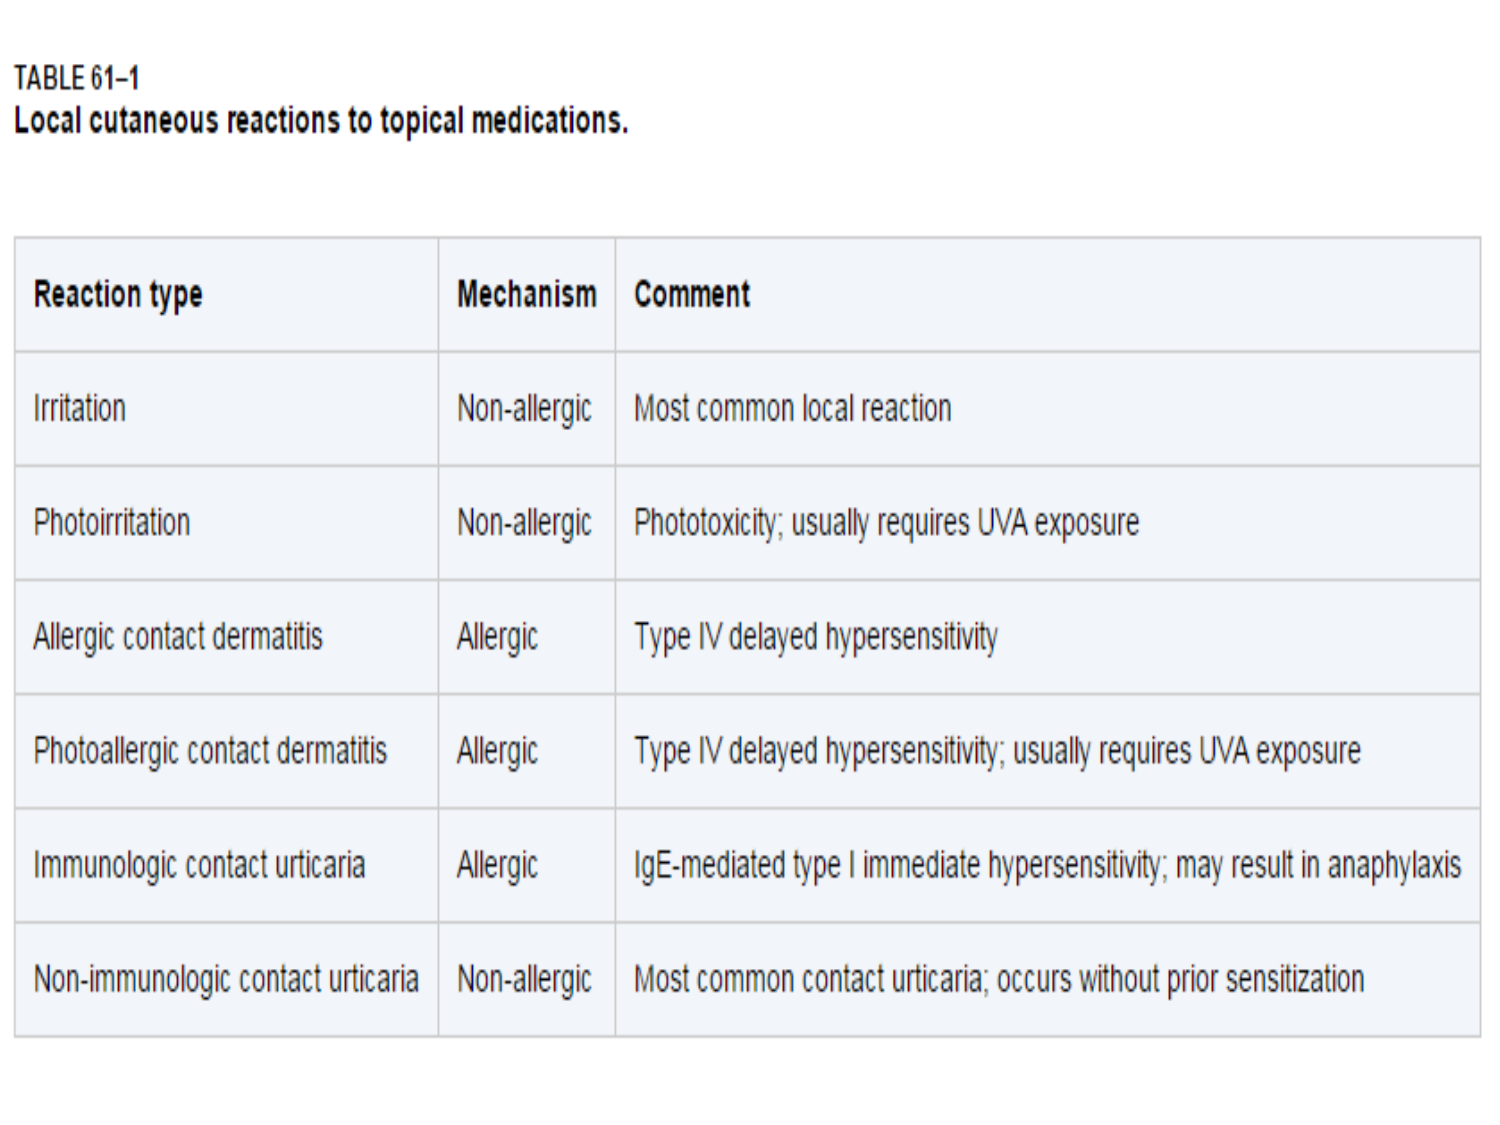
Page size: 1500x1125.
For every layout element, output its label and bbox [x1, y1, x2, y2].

list [0, 62, 1500, 1051]
